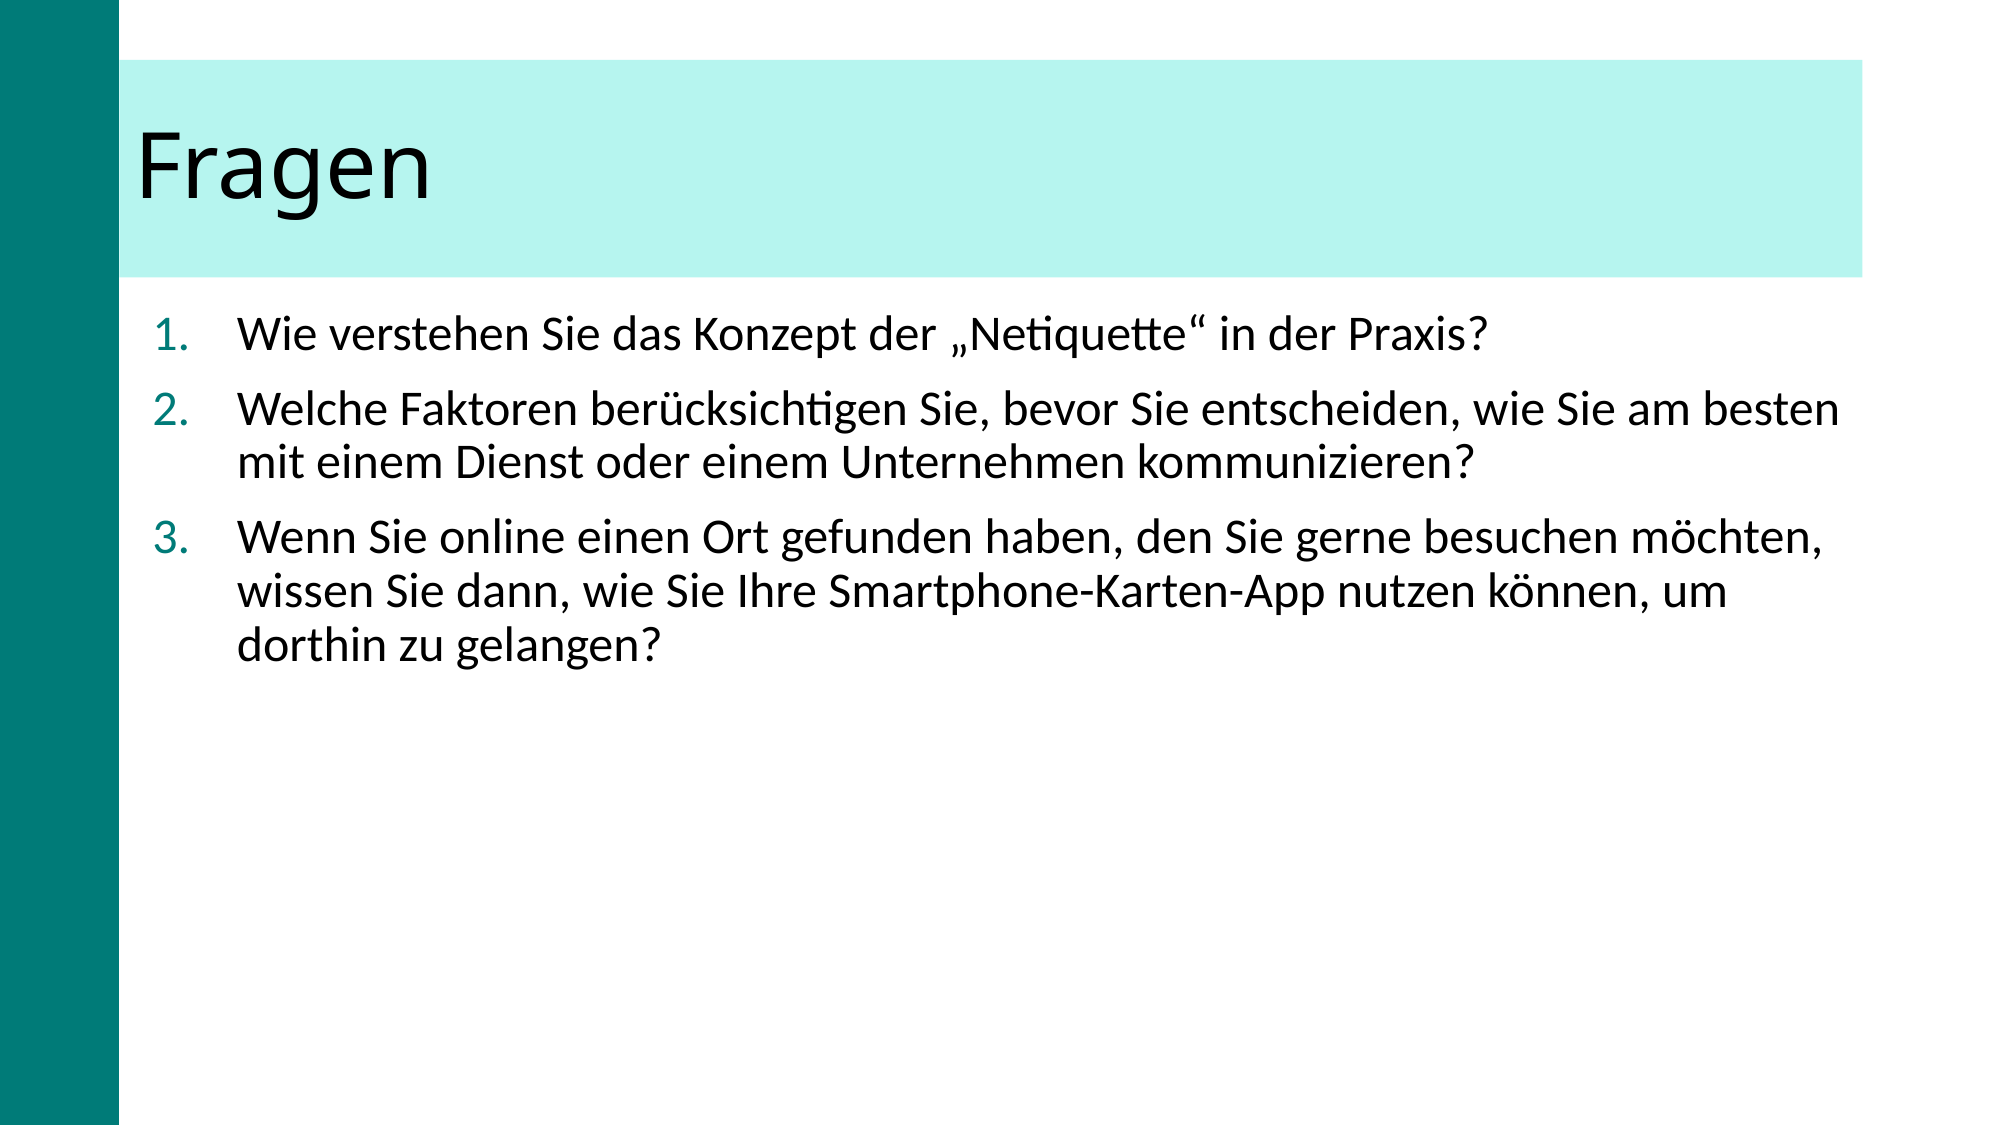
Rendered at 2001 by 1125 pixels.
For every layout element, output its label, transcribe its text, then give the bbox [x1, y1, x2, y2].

title Fragen [119, 59, 1863, 278]
list Wie verstehen Sie das Konzept der „Netiquette“ in der Praxis? Welche Faktoren berücksichtigen Sie, bevor Sie entscheiden, wie Sie am besten mit einem Dienst oder einem Unternehmen kommunizieren? Wenn Sie online einen Ort gefunden haben, den Sie gerne besuchen möchten, wissen Sie dann, wie Sie Ihre Smartphone-Karten-App nutzen können, um dorthin zu gelangen? [137, 299, 1863, 1014]
